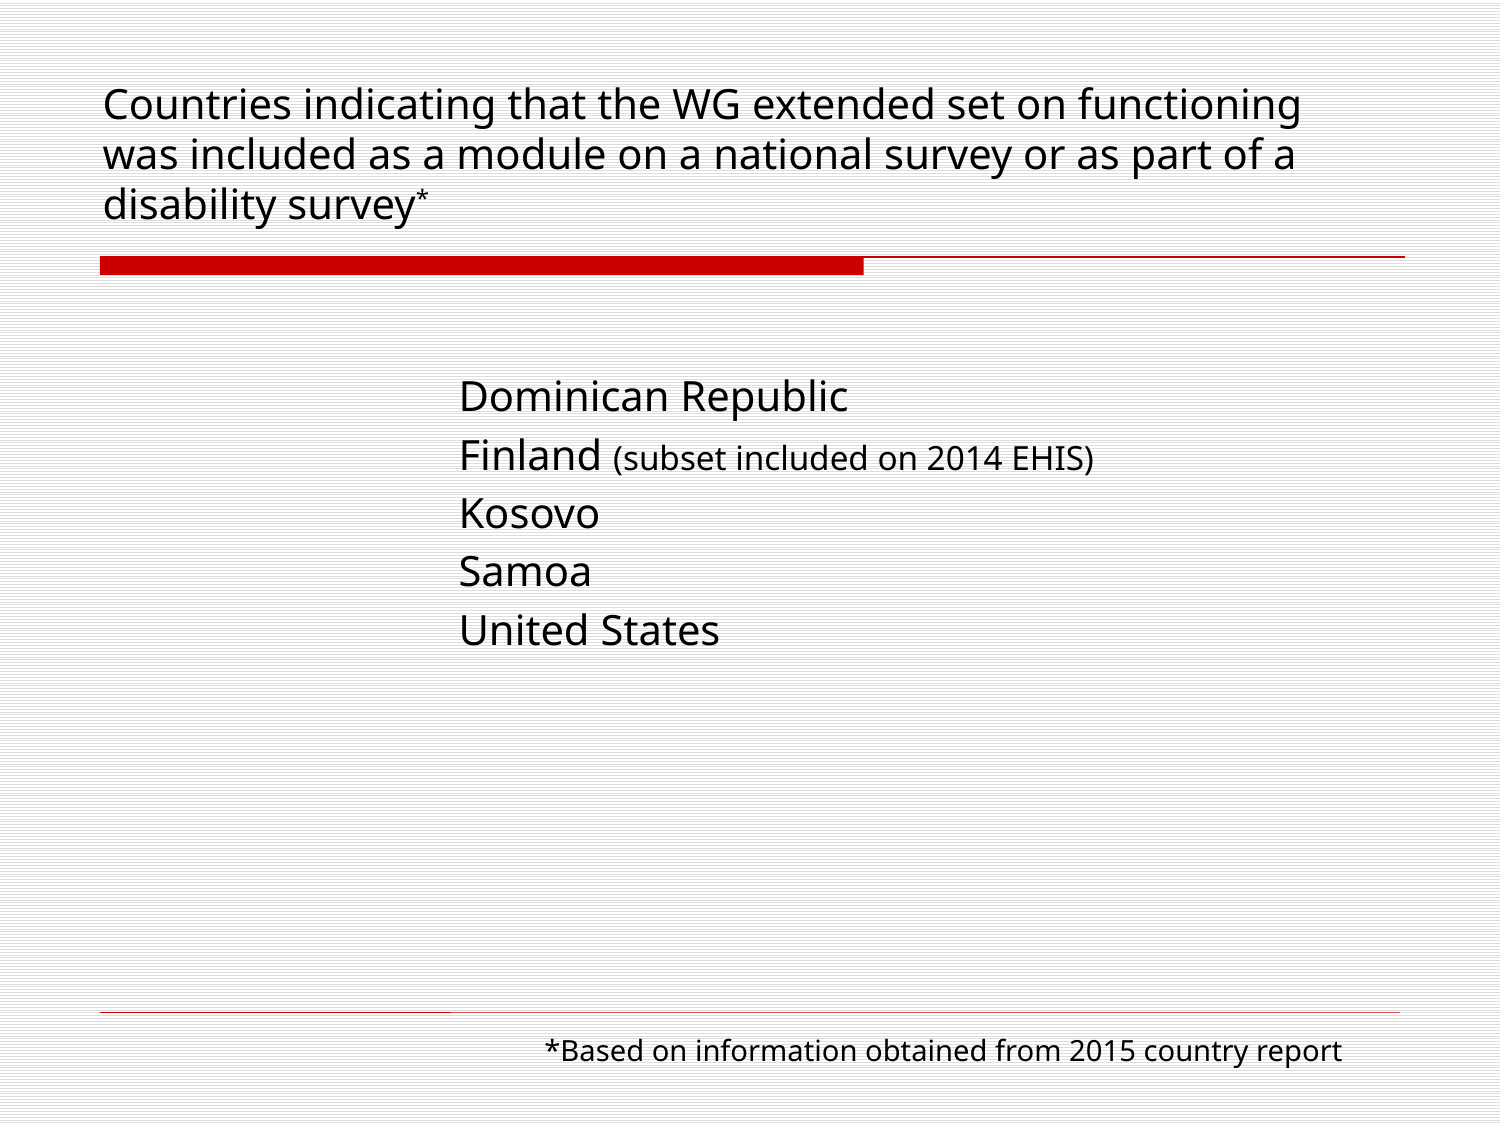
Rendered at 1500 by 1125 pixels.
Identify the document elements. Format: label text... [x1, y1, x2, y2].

list Dominican Republic Finland (subset included on 2014 EHIS) Kosovo Samoa United States [443, 362, 1188, 700]
title Countries indicating that the WG extended set on functioning was included as a module on a national survey or as part of a disability survey* [87, 44, 1388, 236]
list *Based on information obtained from 2015 country report [437, 1025, 1450, 1101]
